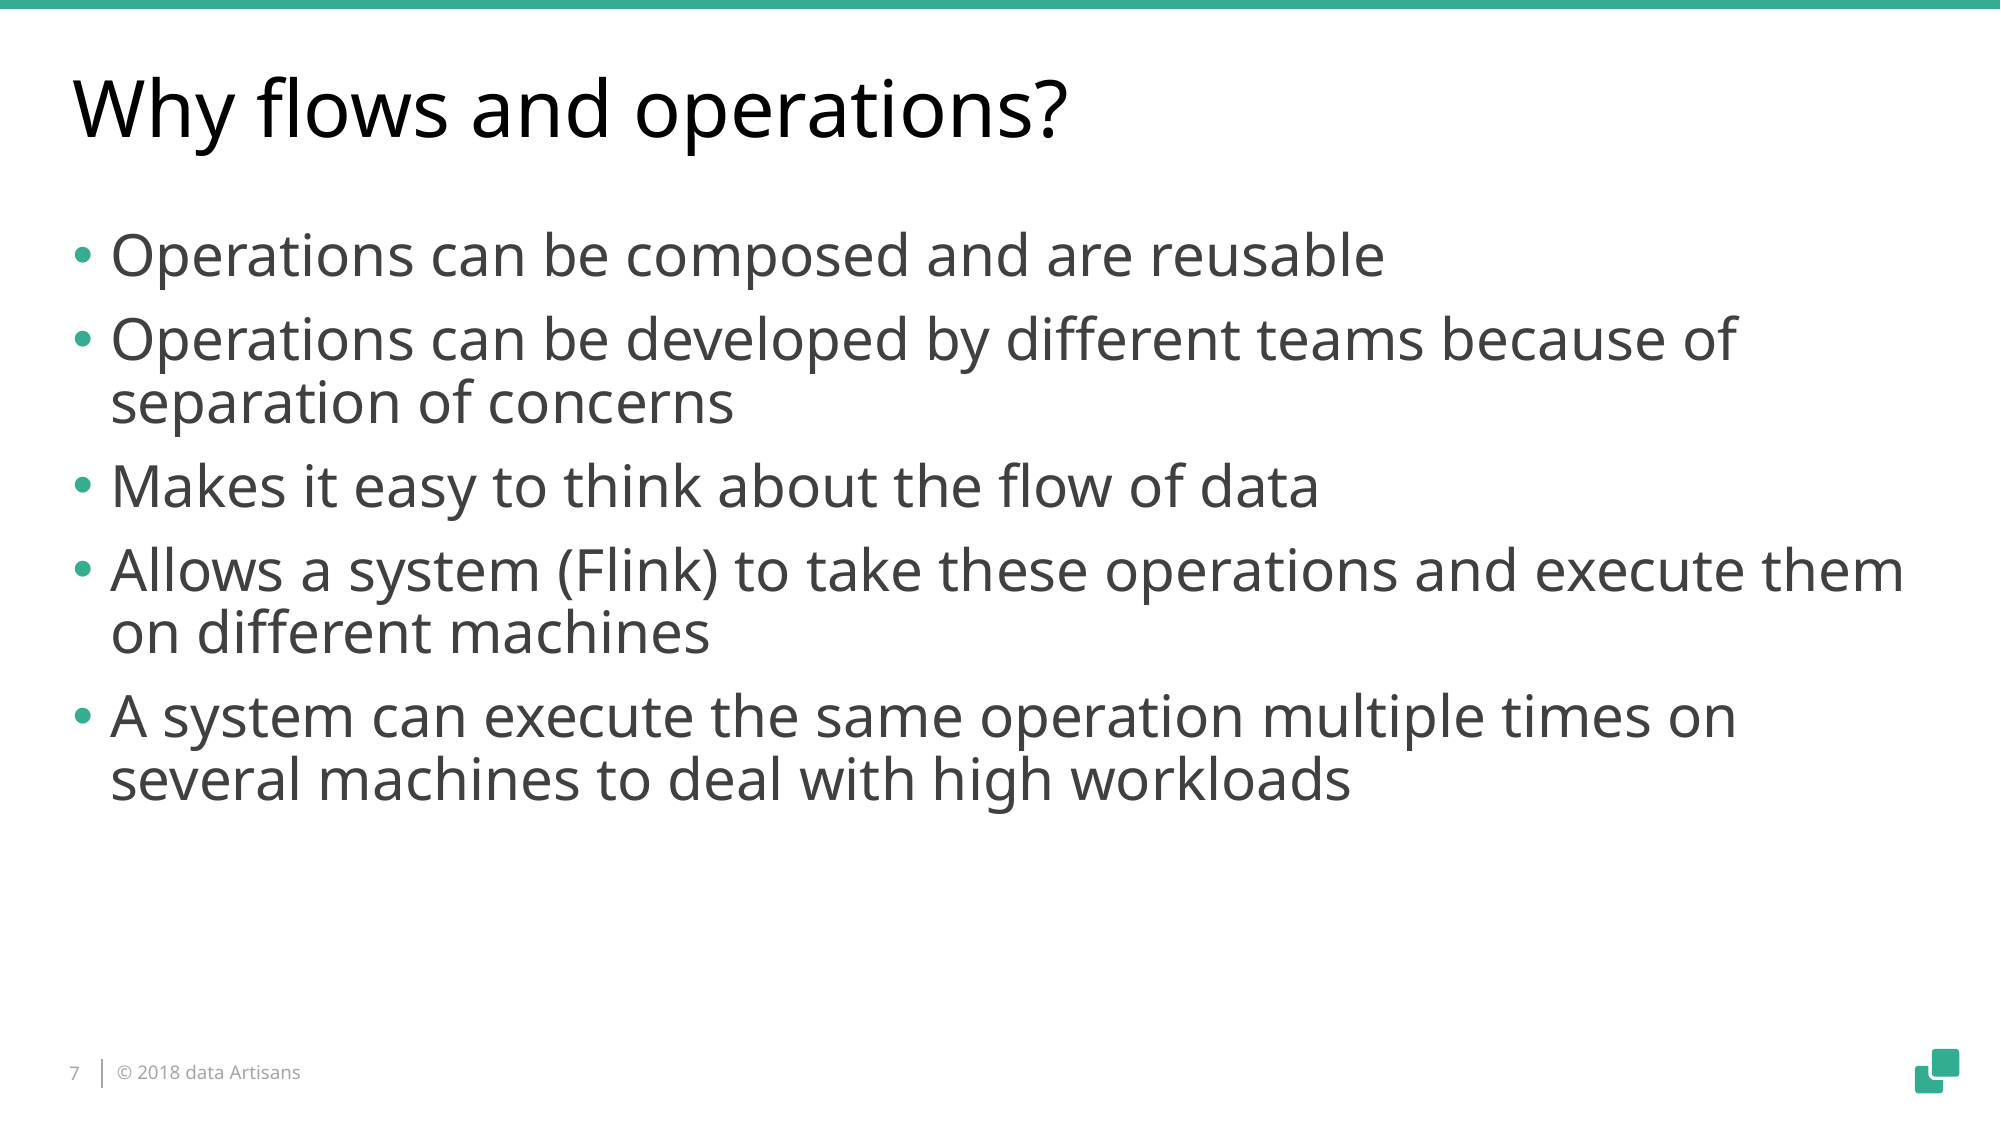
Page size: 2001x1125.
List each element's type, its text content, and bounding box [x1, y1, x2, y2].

text_box [573, 94, 604, 160]
list Operations can be composed and are reusable Operations can be developed by different teams because of separation of concerns Makes it easy to think about the flow of data Allows a system (Flink) to take these operations and execute them on different machines A system can execute the same operation multiple times on several machines to deal with high workloads [57, 218, 1944, 1014]
title Why flows and operations? [57, 34, 2000, 192]
